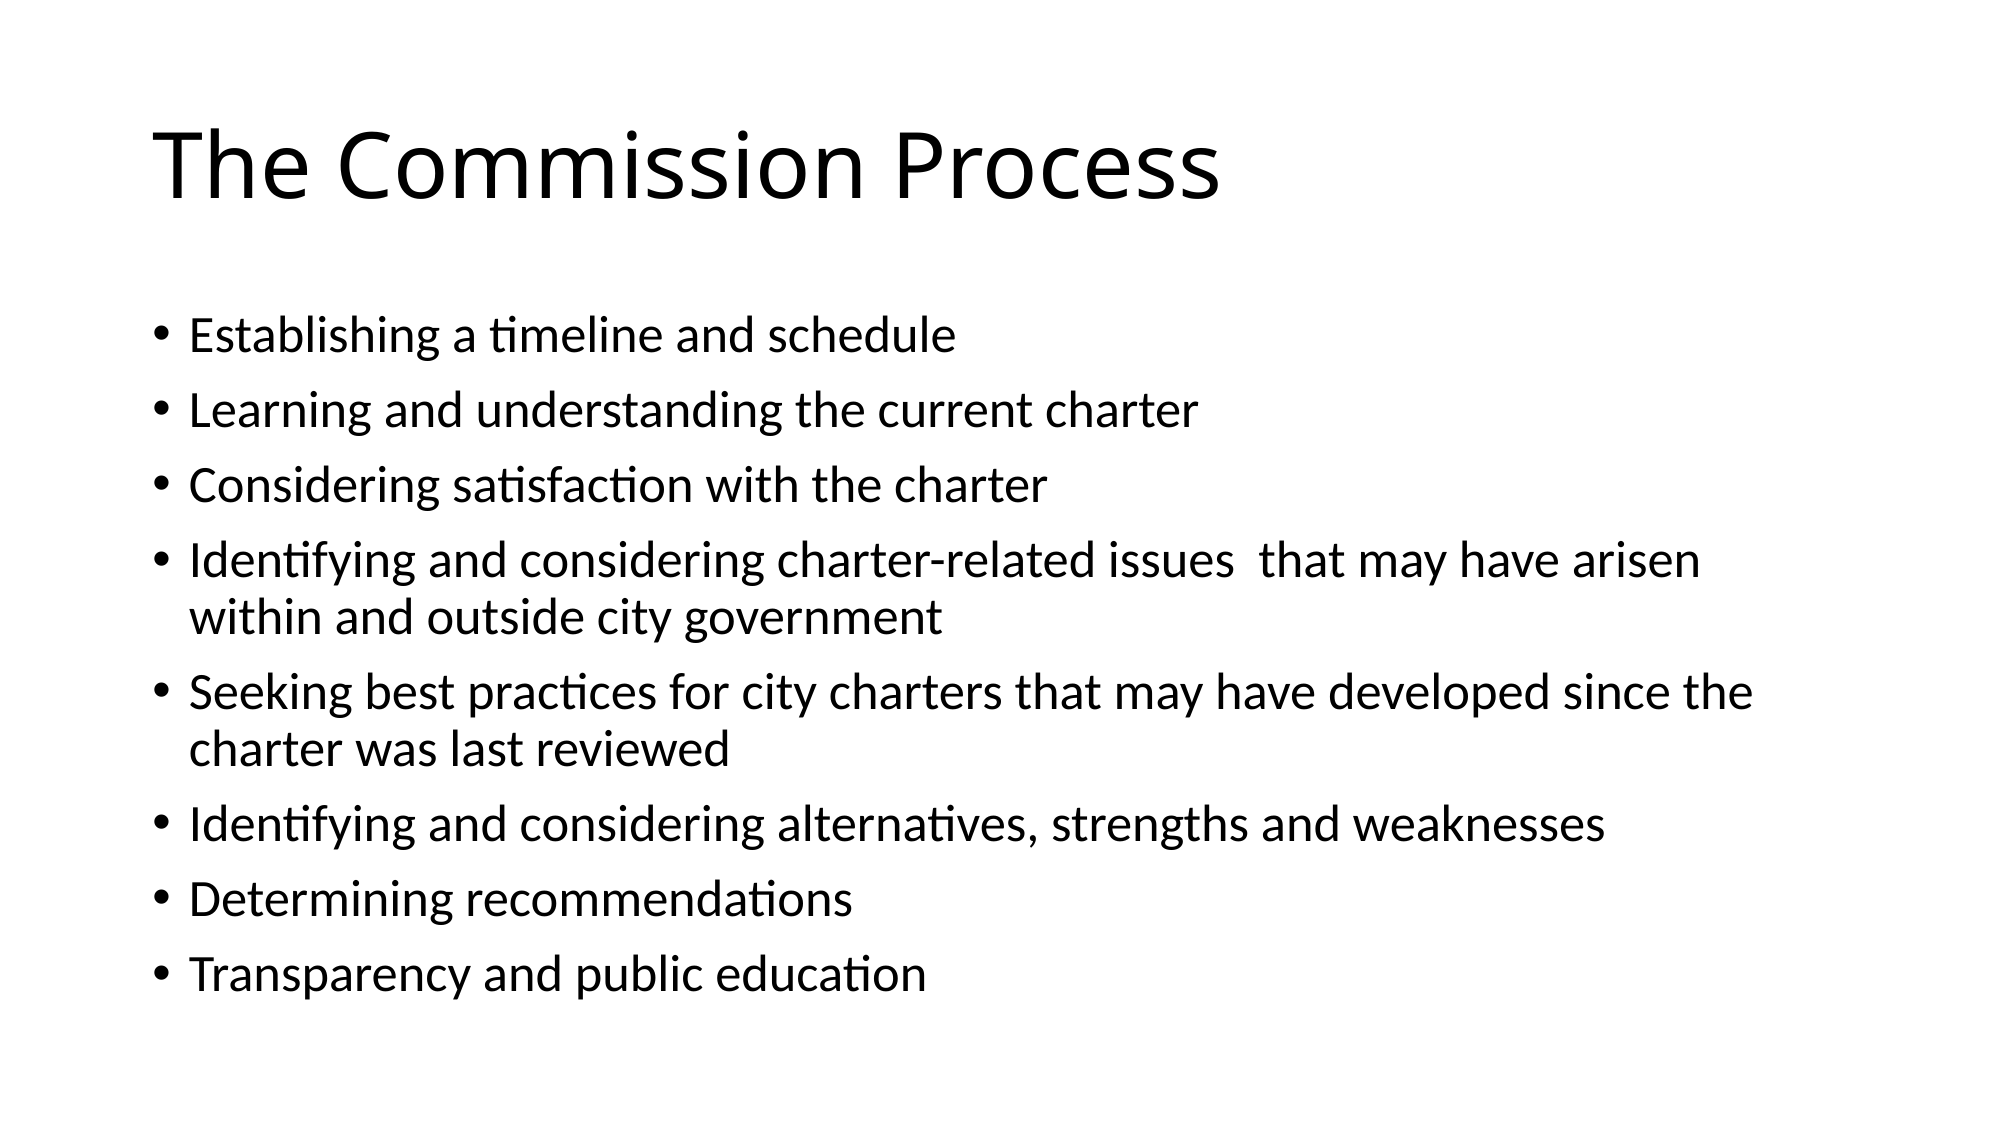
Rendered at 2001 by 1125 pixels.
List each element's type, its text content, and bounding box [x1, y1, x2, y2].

title The Commission Process [137, 59, 1863, 278]
list Establishing a timeline and schedule Learning and understanding the current charter Considering satisfaction with the charter Identifying and considering charter-related issues that may have arisen within and outside city government Seeking best practices for city charters that may have developed since the charter was last reviewed Identifying and considering alternatives, strengths and weaknesses Determining recommendations Transparency and public education [137, 299, 1863, 1014]
